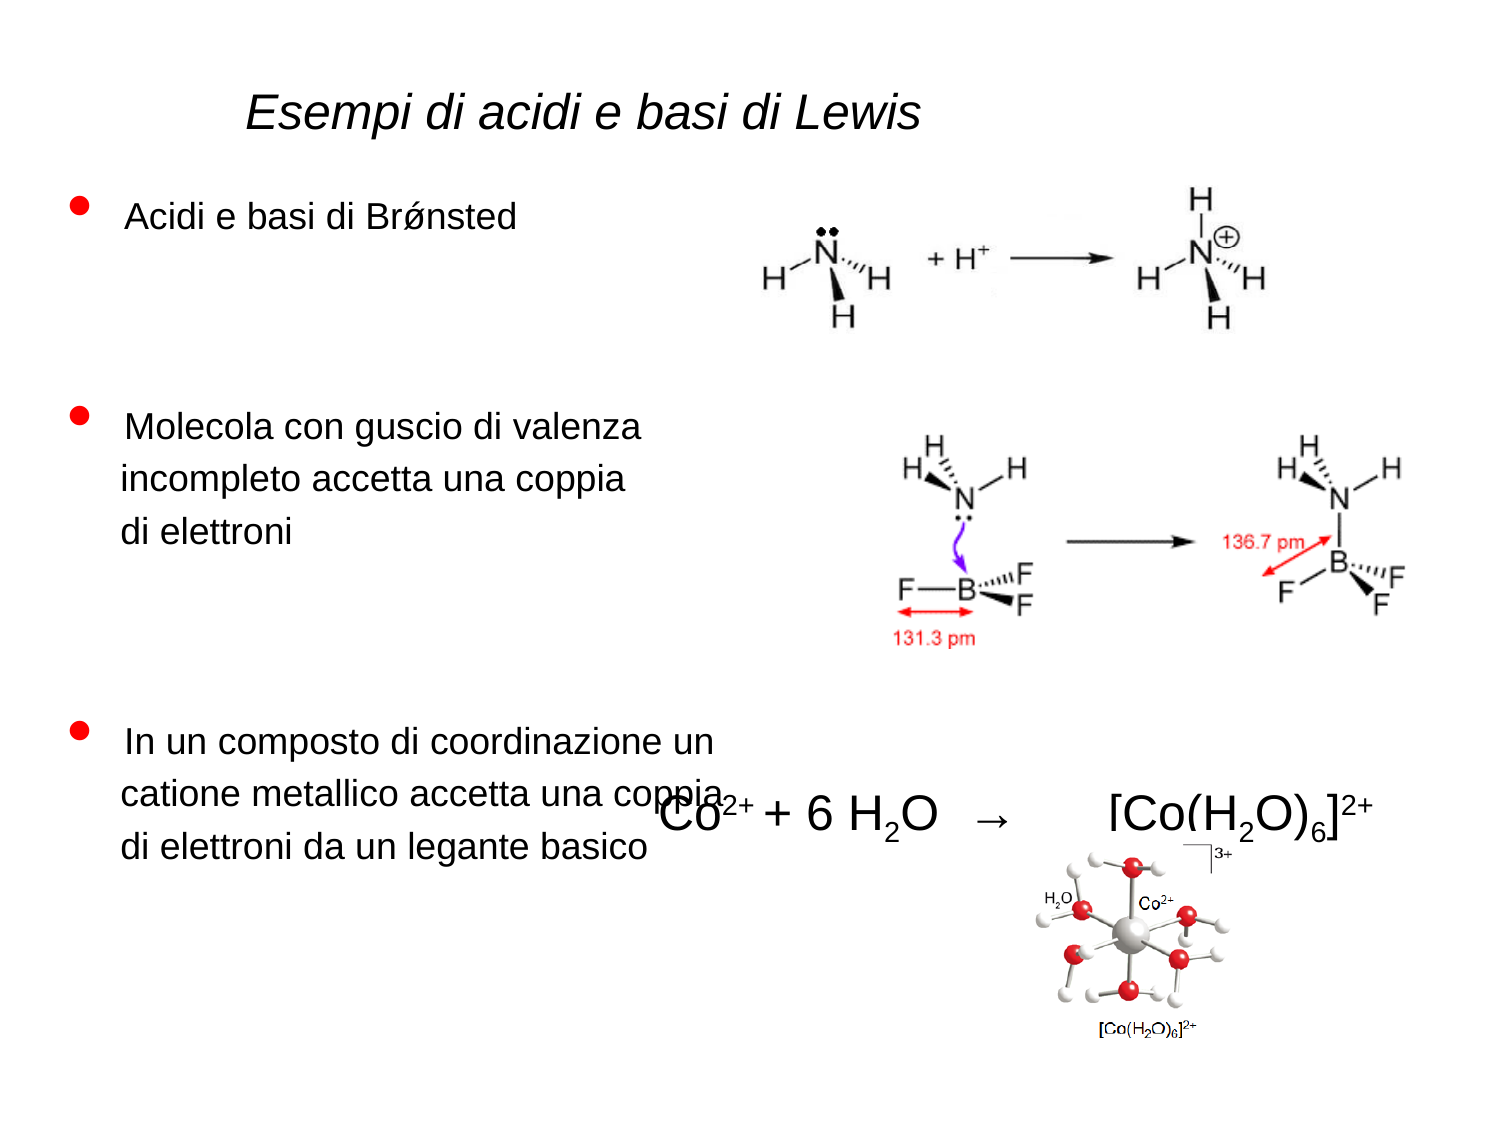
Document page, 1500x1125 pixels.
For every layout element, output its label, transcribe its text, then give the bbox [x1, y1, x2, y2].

picture [745, 158, 1279, 337]
picture [879, 432, 1412, 649]
list Acidi e basi di Brǿnsted Molecola con guscio di valenza incompleto accetta una coppia di elettroni In un composto di coordinazione un catione metallico accetta una coppia di elettroni da un legante basico [53, 184, 1404, 927]
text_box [753, 772, 1279, 1052]
text_box Esempi di acidi e basi di Lewis [230, 42, 1093, 148]
